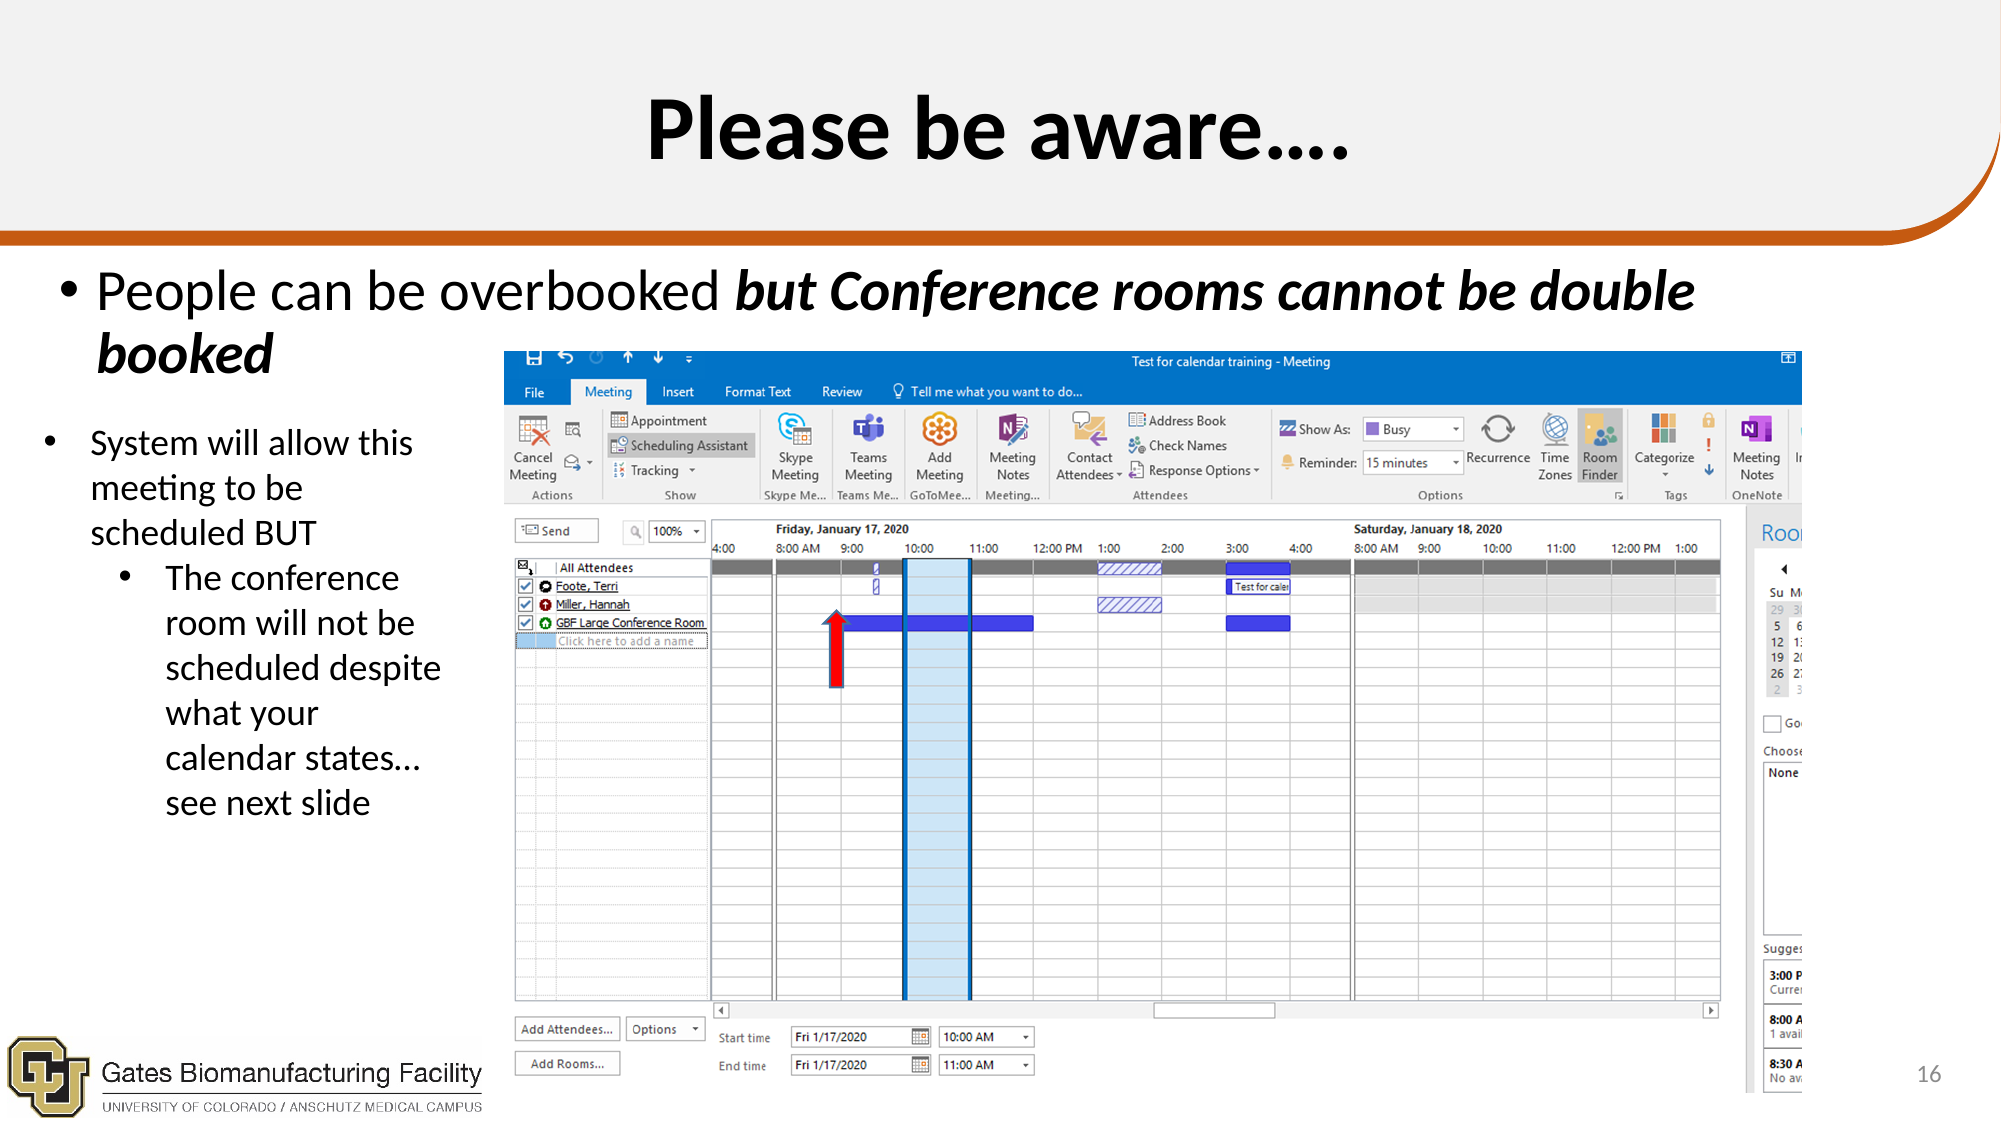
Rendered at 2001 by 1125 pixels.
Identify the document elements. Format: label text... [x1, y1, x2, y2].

list People can be overbooked but Conference rooms cannot be double booked [43, 253, 1769, 1001]
picture [504, 351, 1802, 1093]
title Please be aware…. [137, 21, 1863, 239]
picture [7, 1036, 482, 1118]
text_box System will allow this meeting to be scheduled BUT The conference room will not be scheduled despite what your calendar states…see next slide [28, 411, 472, 831]
